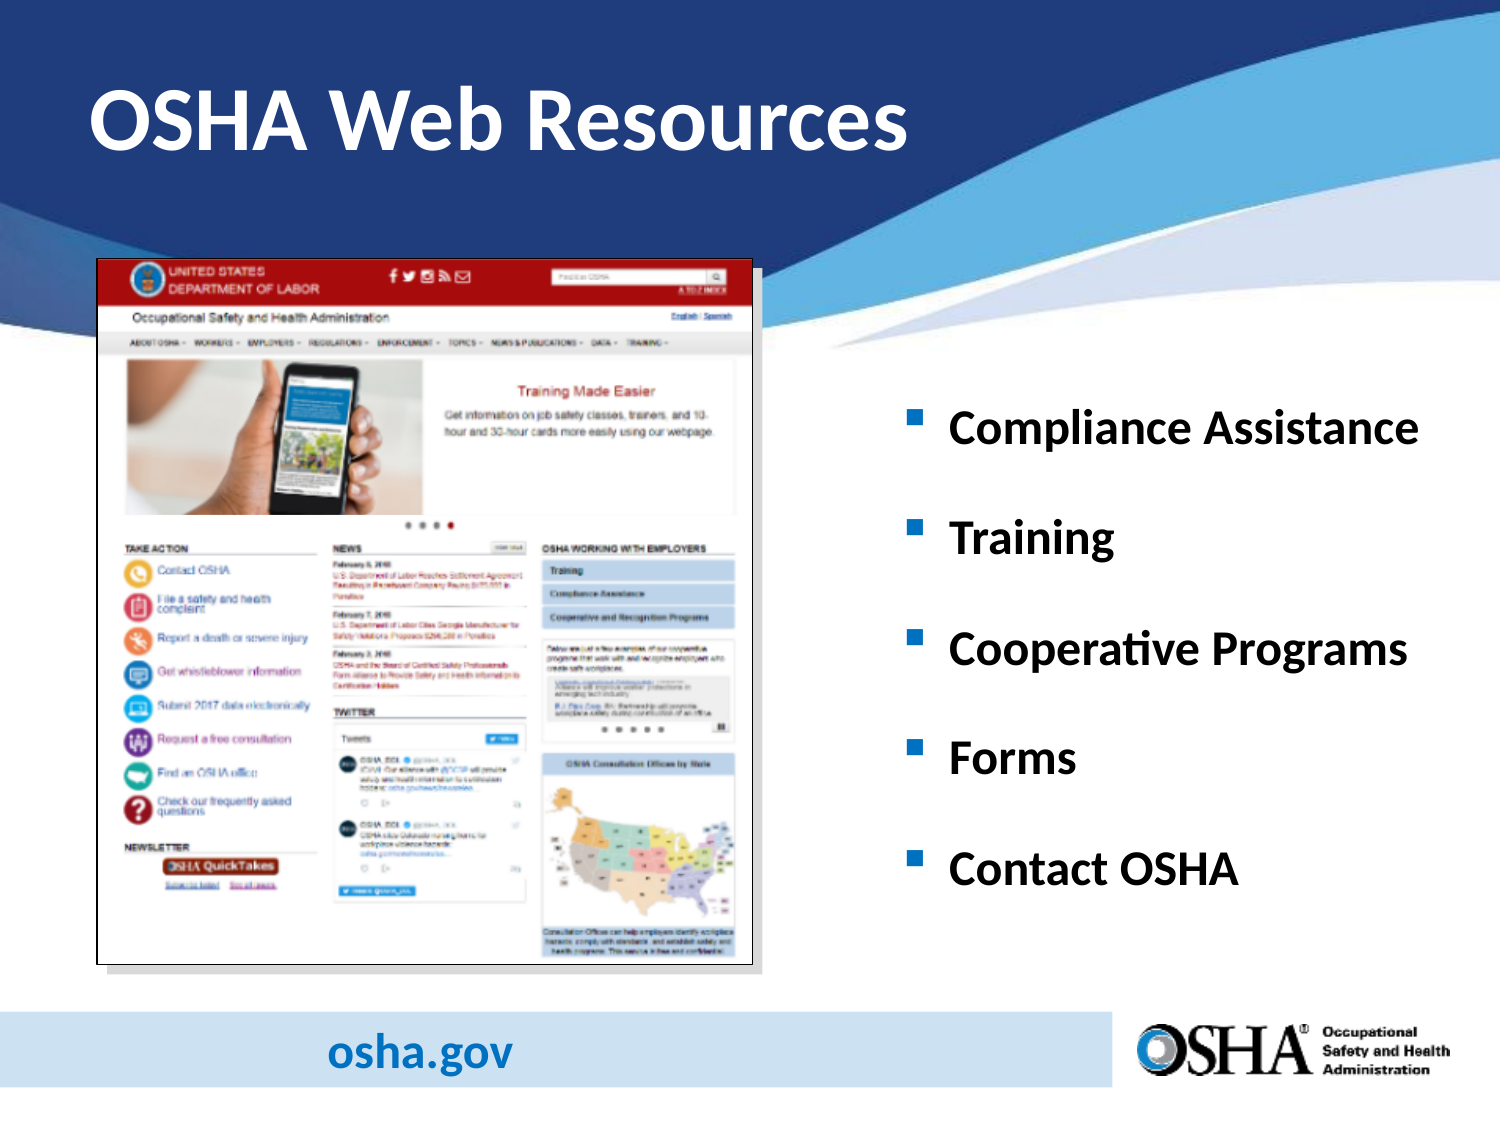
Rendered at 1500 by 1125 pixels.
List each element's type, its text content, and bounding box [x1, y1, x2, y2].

text_box Compliance Assistance Training Cooperative Programs Forms Contact OSHA [887, 299, 1438, 903]
title OSHA Web Resources [75, 50, 1188, 193]
picture [0, 0, 1500, 364]
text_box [0, 1010, 1113, 1088]
picture [1137, 1024, 1450, 1076]
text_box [96, 258, 763, 975]
